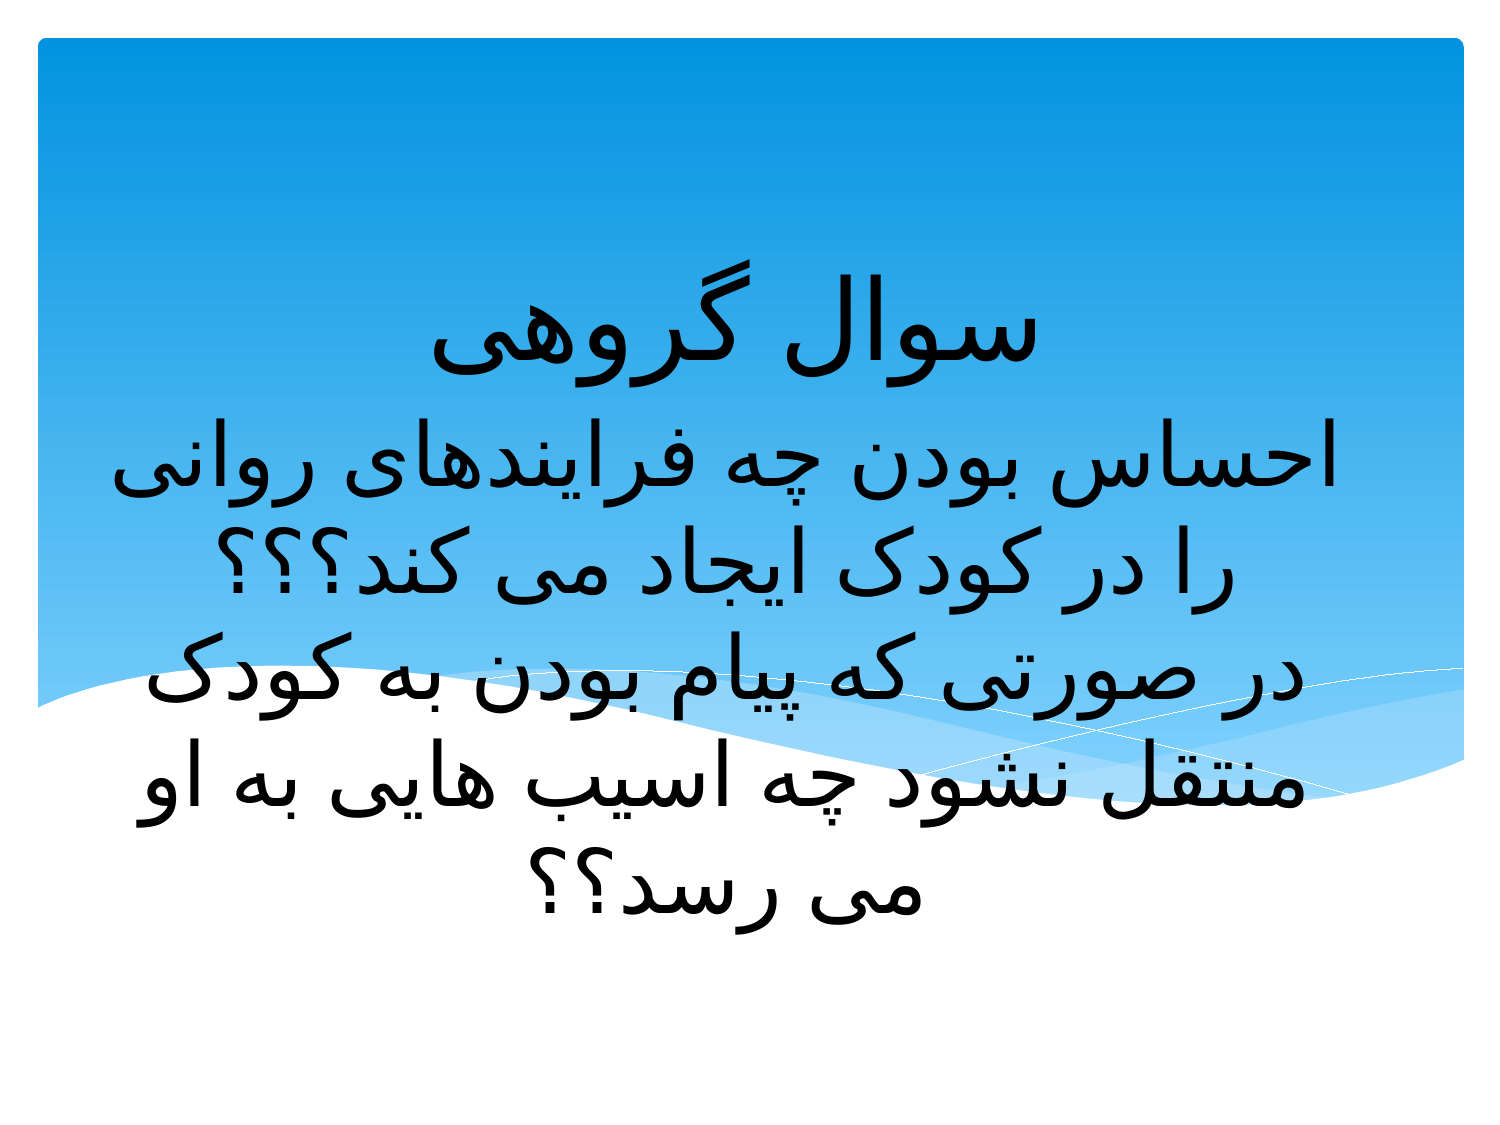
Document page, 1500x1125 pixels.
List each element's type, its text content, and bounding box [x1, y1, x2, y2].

list سوال گروهی [224, 235, 1278, 390]
title احساس بودن چه فرایندهای روانی را در کودک ایجاد می کند؟؟؟ در صورتی که پیام بودن به کودک منتقل نشود چه اسیب هایی به او می رسد؟؟ [88, 389, 1365, 1083]
